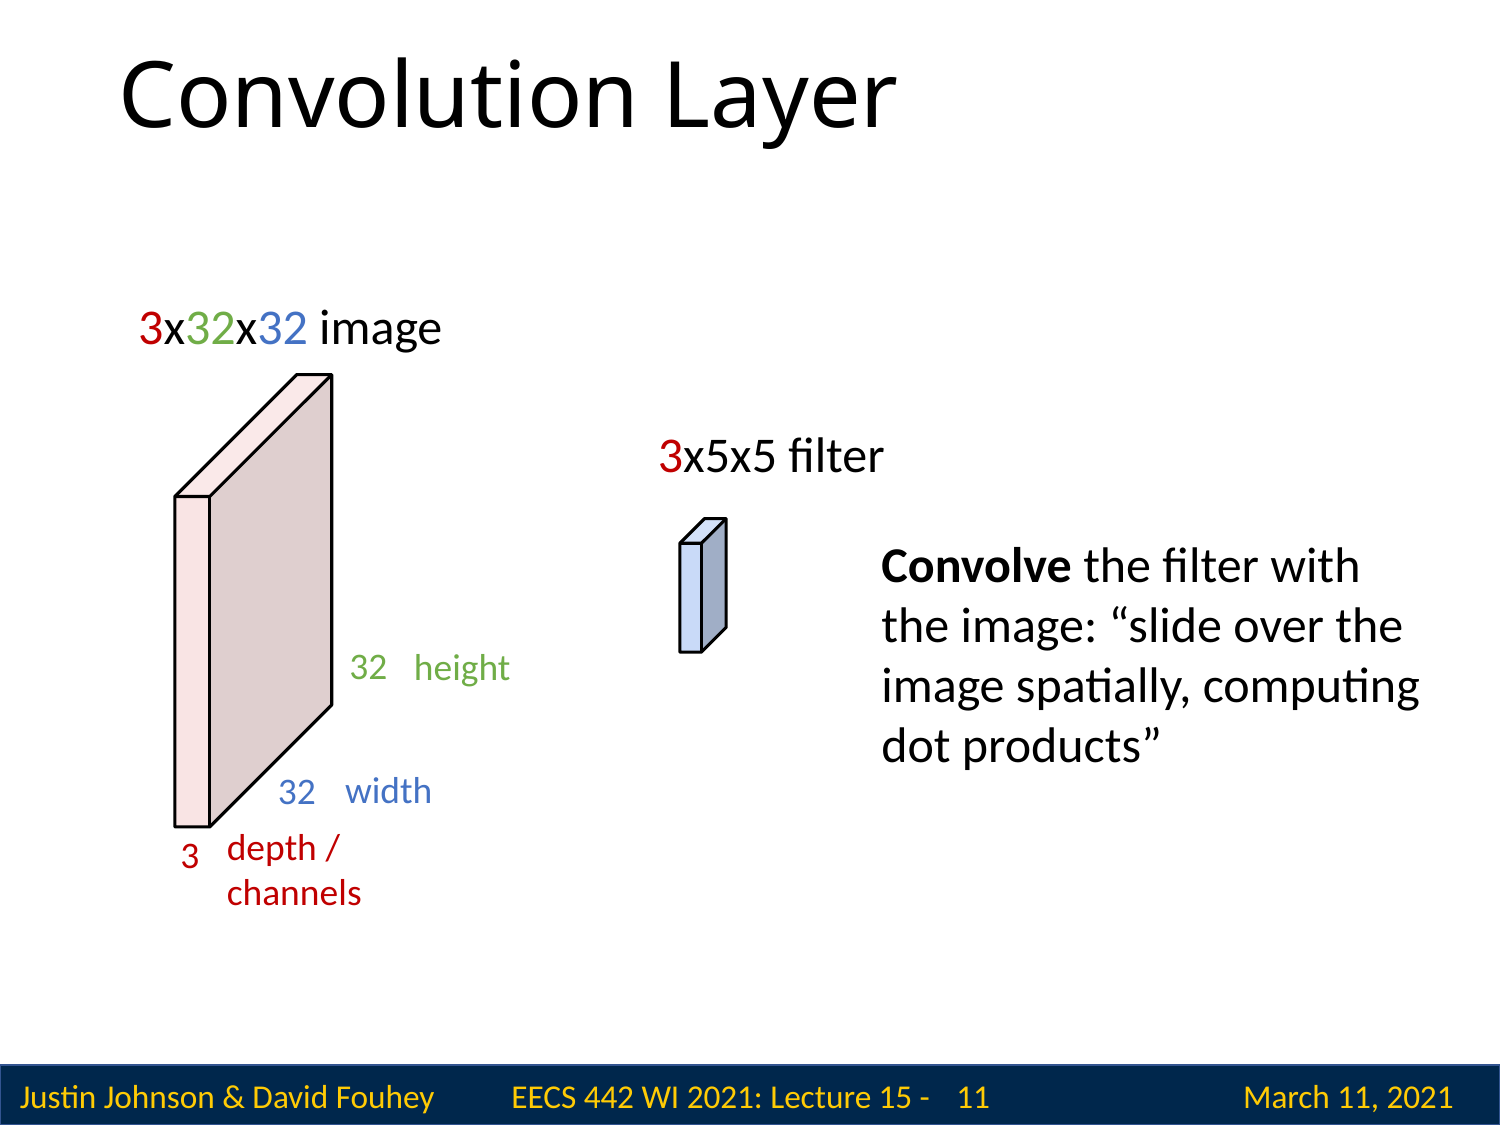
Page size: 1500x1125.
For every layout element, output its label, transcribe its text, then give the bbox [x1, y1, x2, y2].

text_box width [330, 750, 449, 816]
text_box 3x5x5 filter [642, 407, 908, 484]
text_box 3x32x32 image [123, 279, 466, 357]
text_box [175, 375, 331, 496]
text_box 3 [165, 815, 211, 882]
text_box [174, 374, 332, 815]
text_box Convolve the filter with the image: “slide over the image spatially, computing dot products” [866, 517, 1451, 789]
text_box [680, 519, 725, 543]
title Convolution Layer [103, 29, 1397, 165]
text_box depth / channels [211, 807, 398, 923]
text_box height [405, 634, 540, 696]
slide_number 11 [900, 1065, 1032, 1125]
table_cell [210, 377, 331, 815]
table_cell [702, 520, 726, 651]
text_box 32 [262, 751, 330, 807]
text_box 32 [331, 631, 405, 697]
text_box [679, 518, 727, 653]
